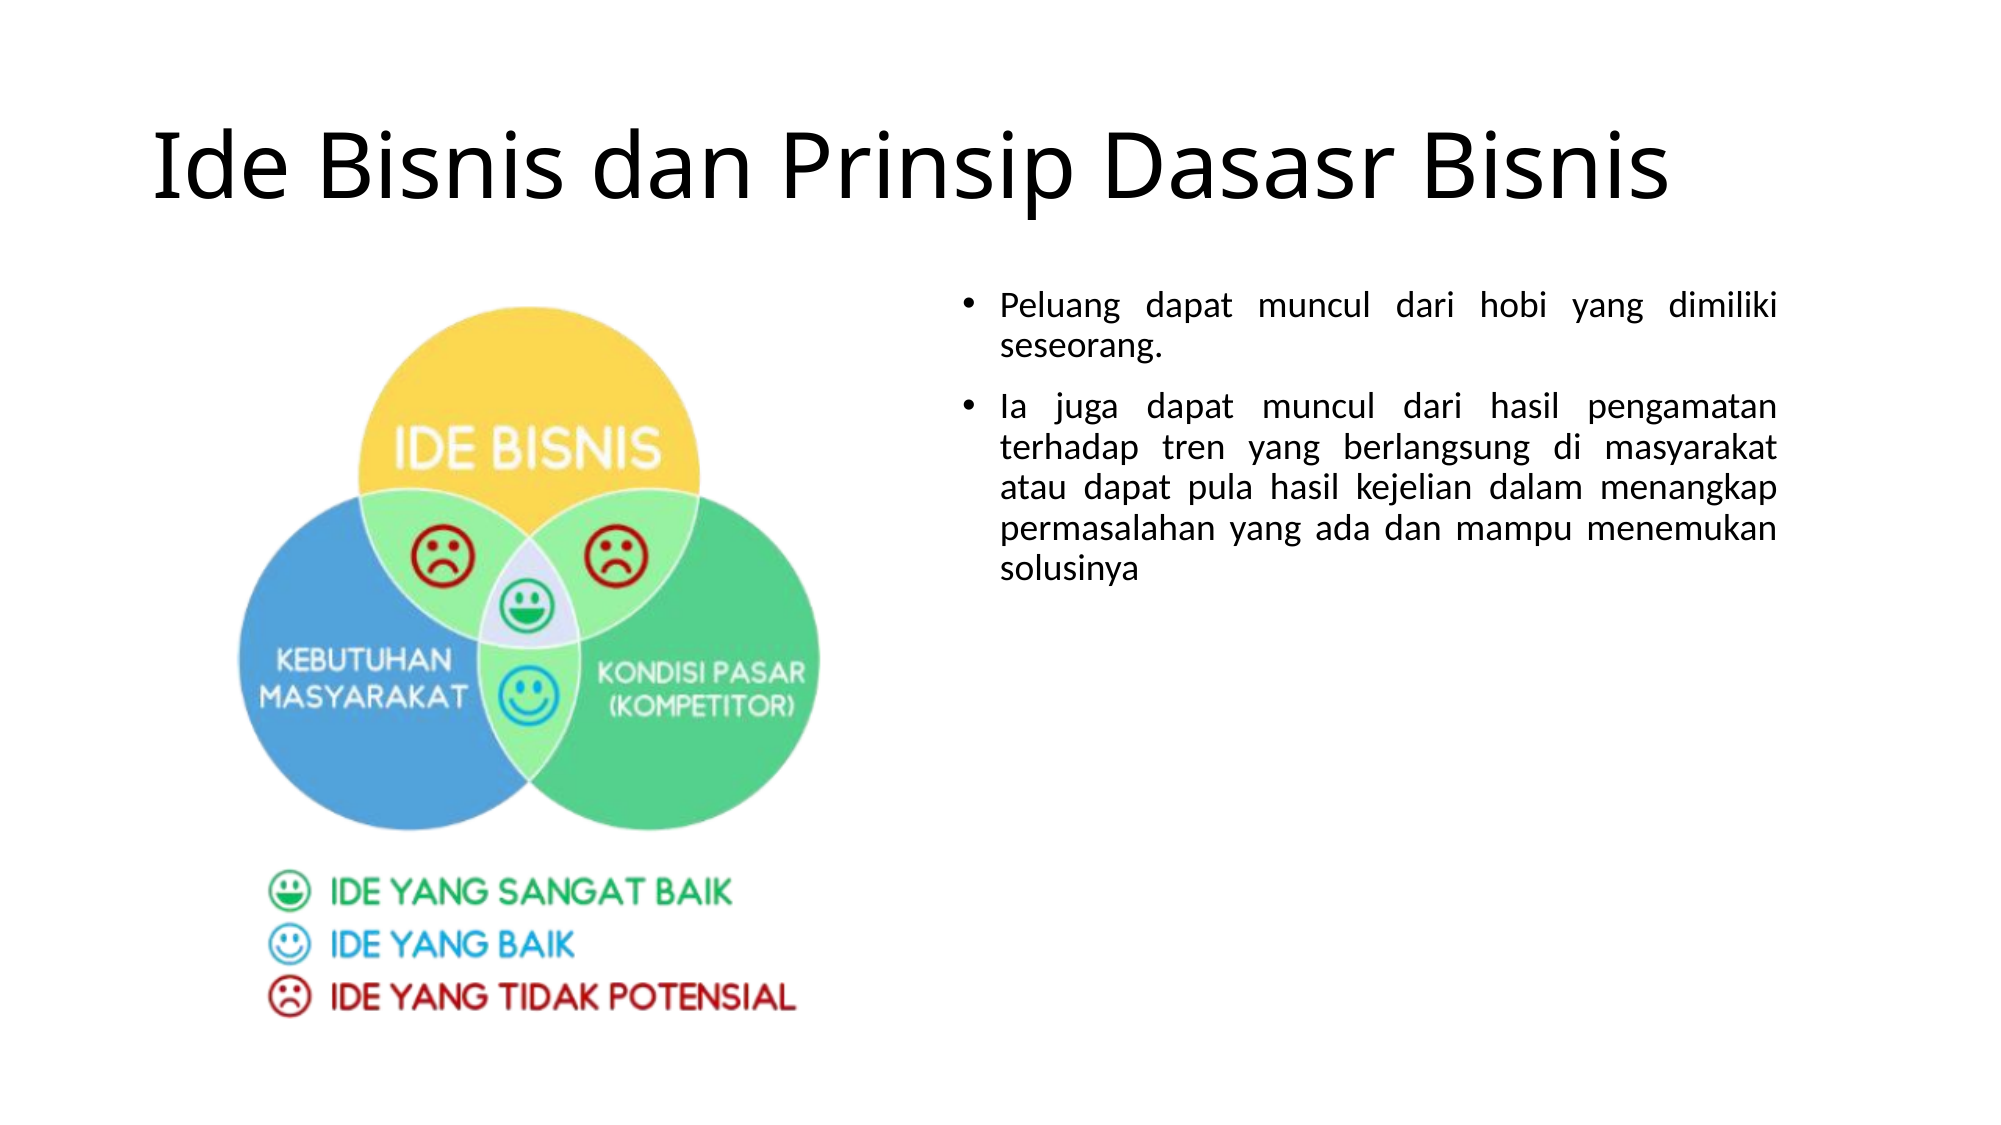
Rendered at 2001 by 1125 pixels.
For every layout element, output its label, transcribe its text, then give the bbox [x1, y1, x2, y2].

picture [137, 277, 908, 1050]
title Ide Bisnis dan Prinsip Dasasr Bisnis [137, 59, 1863, 278]
list Peluang dapat muncul dari hobi yang dimiliki seseorang. Ia juga dapat muncul dari hasil pengamatan terhadap tren yang berlangsung di masyarakat atau dapat pula hasil kejelian dalam menangkap permasalahan yang ada dan mampu menemukan solusinya [947, 277, 1794, 931]
